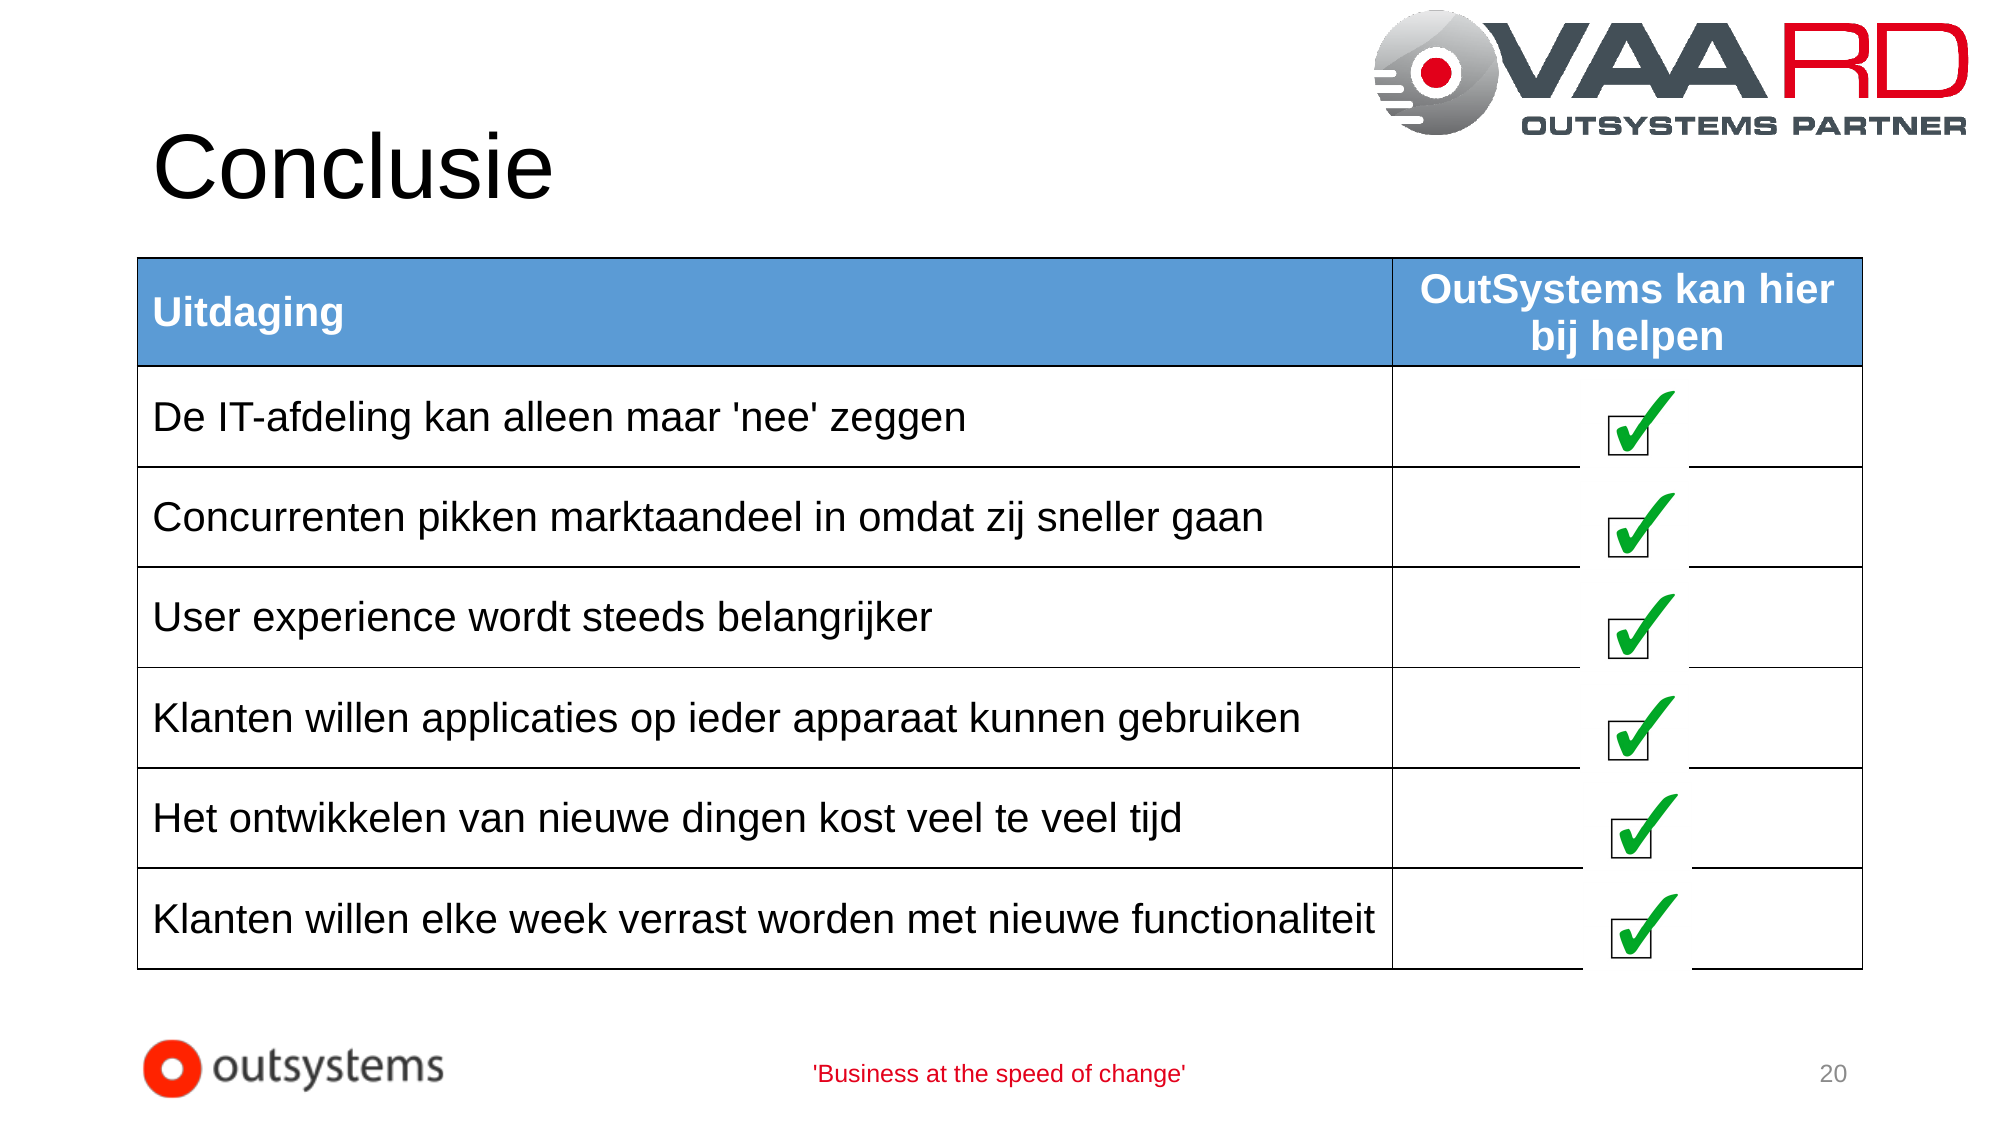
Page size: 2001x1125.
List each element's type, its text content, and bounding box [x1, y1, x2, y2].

table_cell Concurrenten pikken marktaandeel in omdat zij sneller gaan [138, 468, 1392, 566]
picture [1580, 481, 1689, 570]
picture [1583, 882, 1692, 971]
table_cell User experience wordt steeds belangrijker [138, 568, 1392, 667]
table_cell Het ontwikkelen van nieuwe dingen kost veel te veel tijd [138, 769, 1392, 867]
title Conclusie [137, 59, 1338, 257]
picture [1337, 0, 2001, 150]
slide_number 20 [1412, 1042, 1863, 1103]
picture [1580, 582, 1689, 672]
table_cell [1393, 869, 1862, 968]
picture [1583, 782, 1692, 871]
picture [137, 1035, 450, 1103]
table_cell [1393, 568, 1862, 667]
footer 'Business at the speed of change' [662, 1042, 1338, 1103]
table_cell Klanten willen applicaties op ieder apparaat kunnen gebruiken [138, 668, 1392, 767]
table_header OutSystems kan hier bij helpen [1393, 259, 1862, 365]
table_cell De IT-afdeling kan alleen maar 'nee' zeggen [138, 367, 1392, 466]
picture [1580, 684, 1689, 773]
picture [1580, 379, 1689, 468]
table_header Uitdaging [138, 259, 1392, 365]
table_cell [1393, 367, 1862, 466]
table_cell [1393, 769, 1862, 867]
table_cell [1393, 668, 1862, 767]
table_cell [1393, 468, 1862, 566]
table_cell Klanten willen elke week verrast worden met nieuwe functionaliteit [138, 869, 1392, 968]
